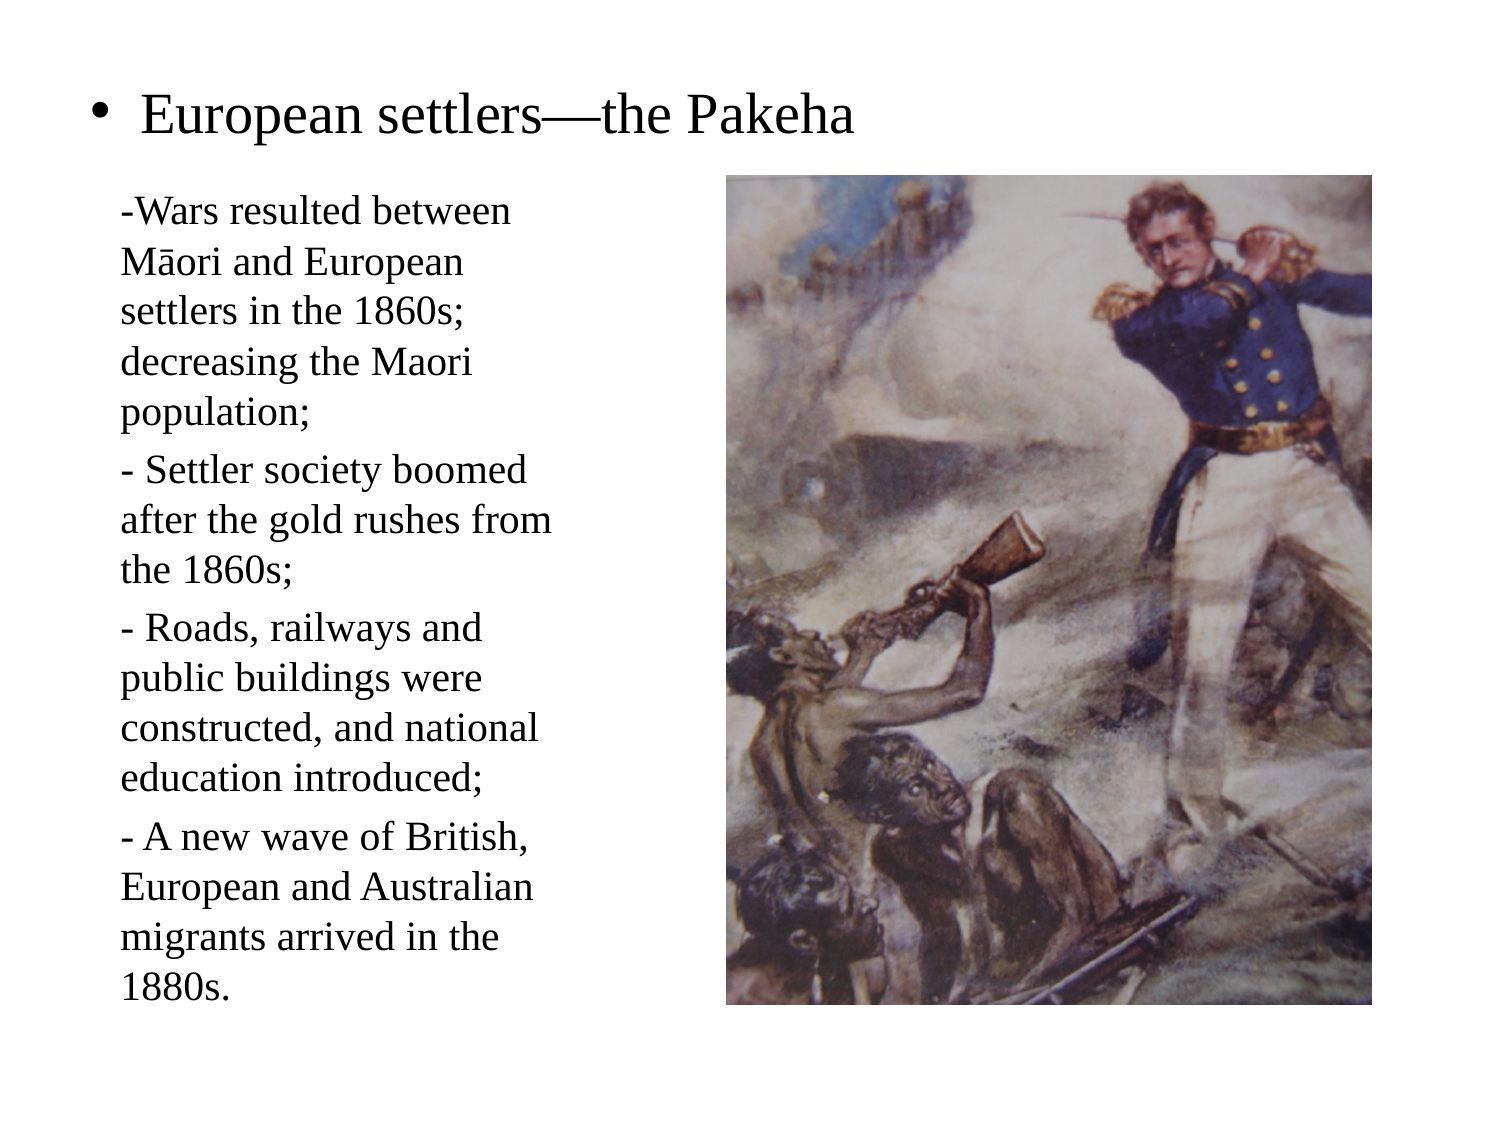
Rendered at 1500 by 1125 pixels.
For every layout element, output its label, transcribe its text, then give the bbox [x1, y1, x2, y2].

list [726, 175, 1372, 1006]
title European settlers—the Pakeha [75, 58, 879, 153]
list -Wars resulted between Māori and European settlers in the 1860s; decreasing the Maori population; - Settler society boomed after the gold rushes from the 1860s; - Roads, railways and public buildings were constructed, and national education introduced; - A new wave of British, European and Australian migrants arrived in the 1880s. [105, 175, 598, 1005]
